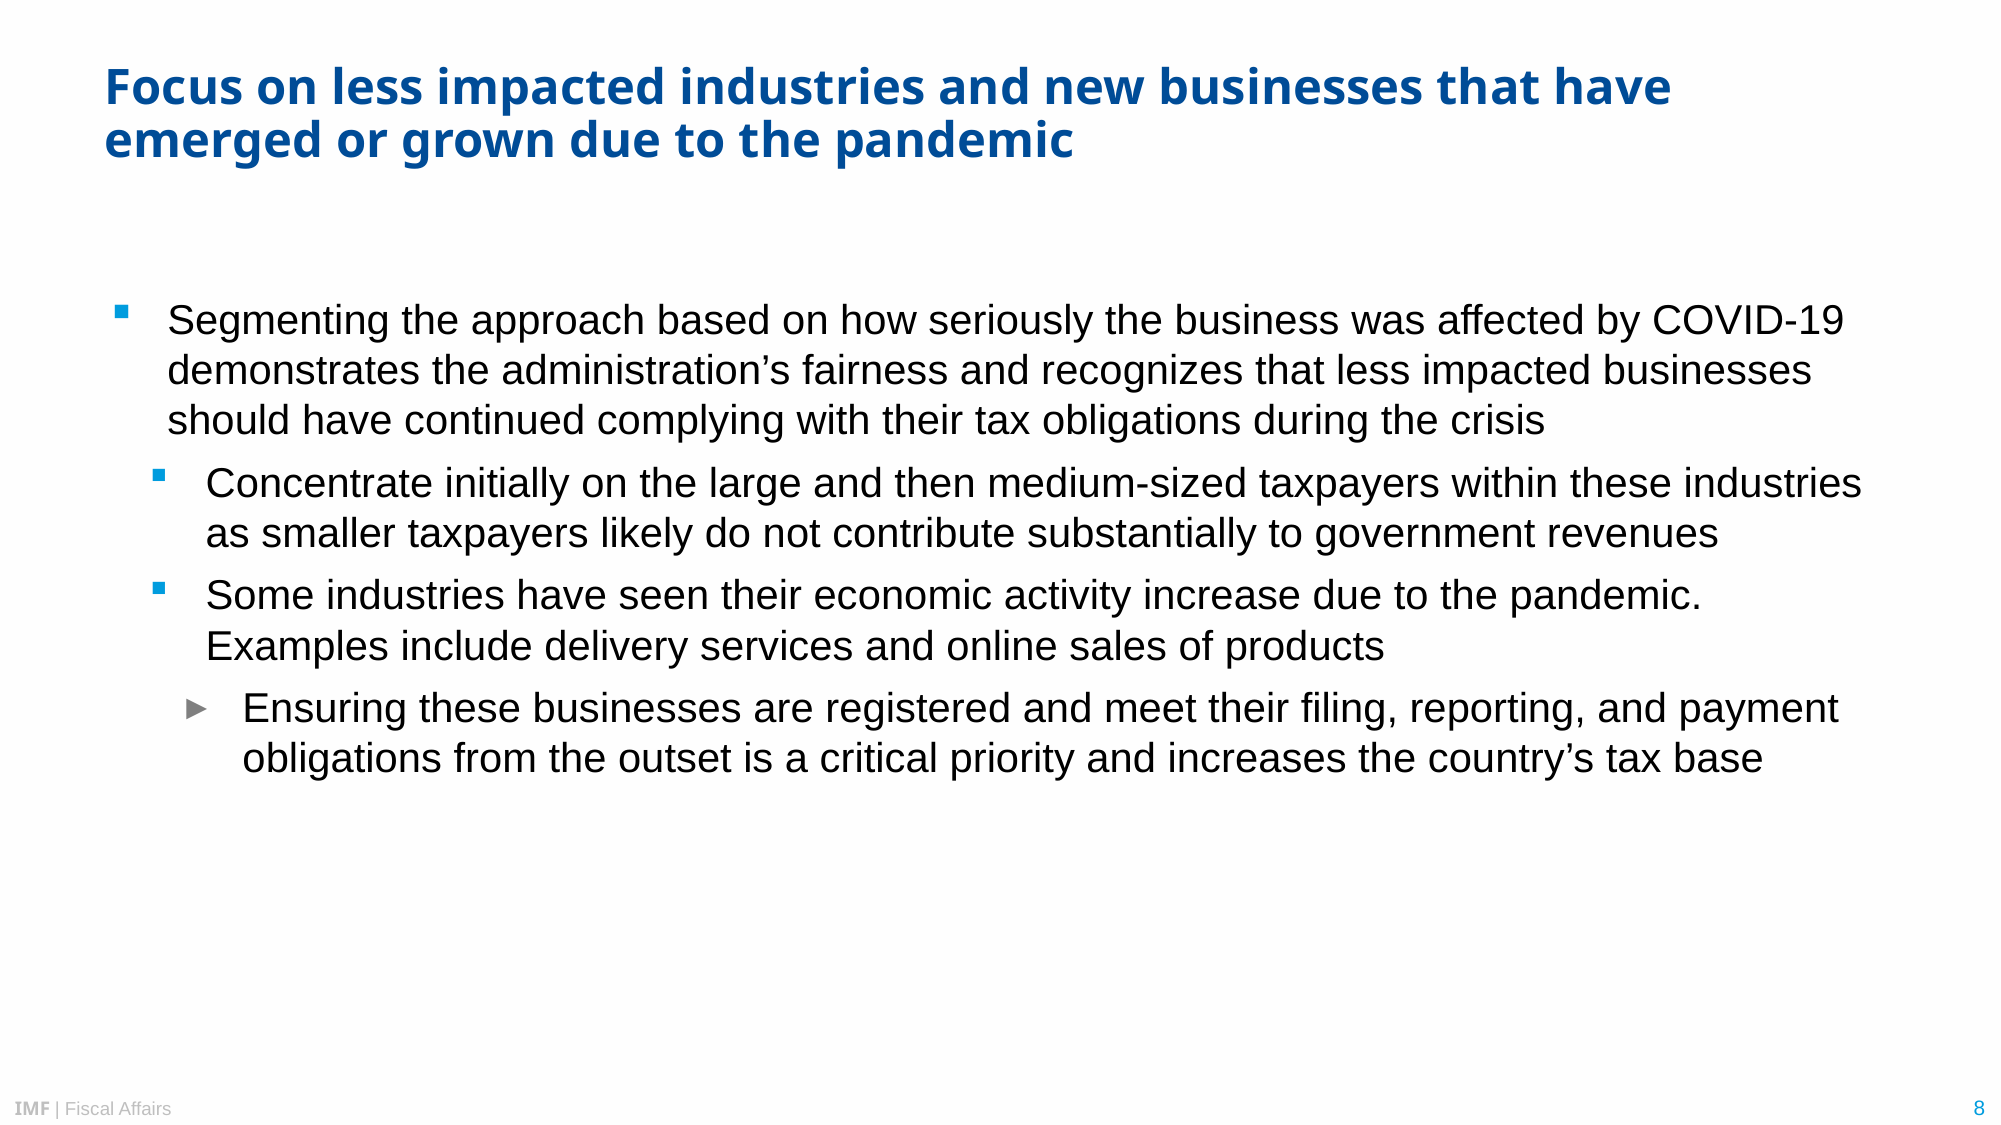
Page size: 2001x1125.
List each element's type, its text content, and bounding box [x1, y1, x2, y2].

title Focus on less impacted industries and new businesses that have emerged or grown due to the pandemic [104, 61, 1872, 247]
list Segmenting the approach based on how seriously the business was affected by COVID-19 demonstrates the administration’s fairness and recognizes that less impacted businesses should have continued complying with their tax obligations during the crisis Concentrate initially on the large and then medium-sized taxpayers within these industries as smaller taxpayers likely do not contribute substantially to government revenues Some industries have seen their economic activity increase due to the pandemic. Examples include delivery services and online sales of products Ensuring these businesses are registered and meet their filing, reporting, and payment obligations from the outset is a critical priority and increases the country’s tax base [111, 270, 1876, 948]
